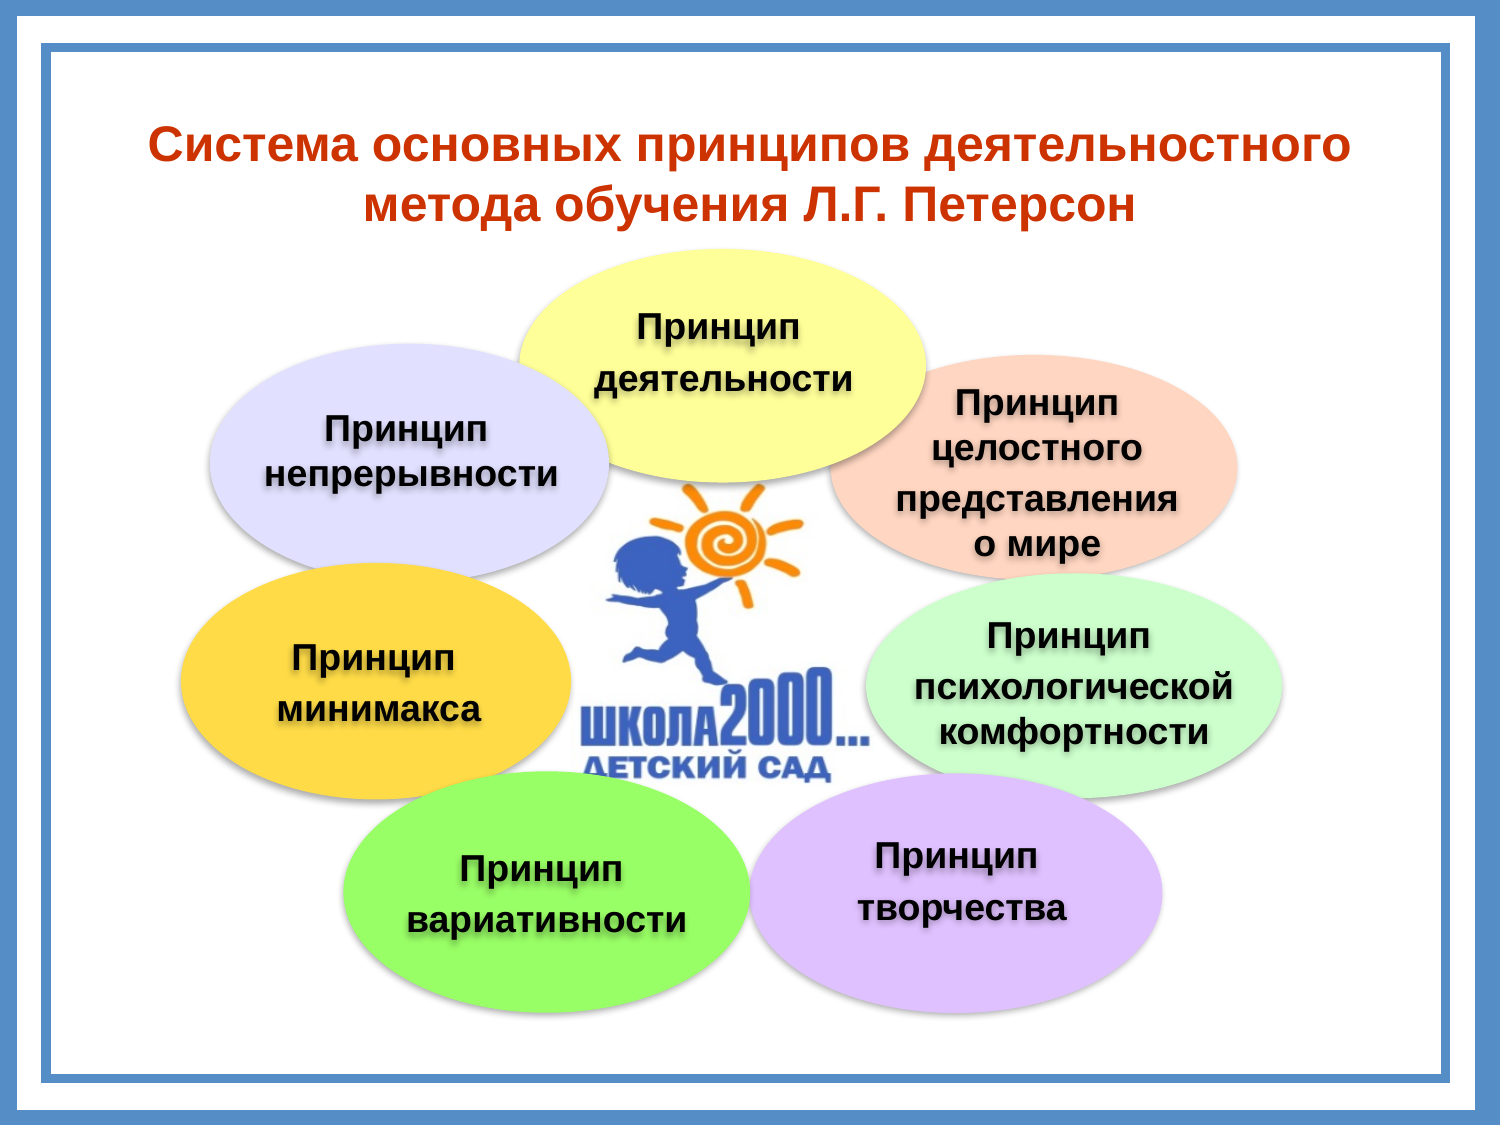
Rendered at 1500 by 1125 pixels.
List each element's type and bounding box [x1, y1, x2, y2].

text_box [1, 0, 1491, 1125]
